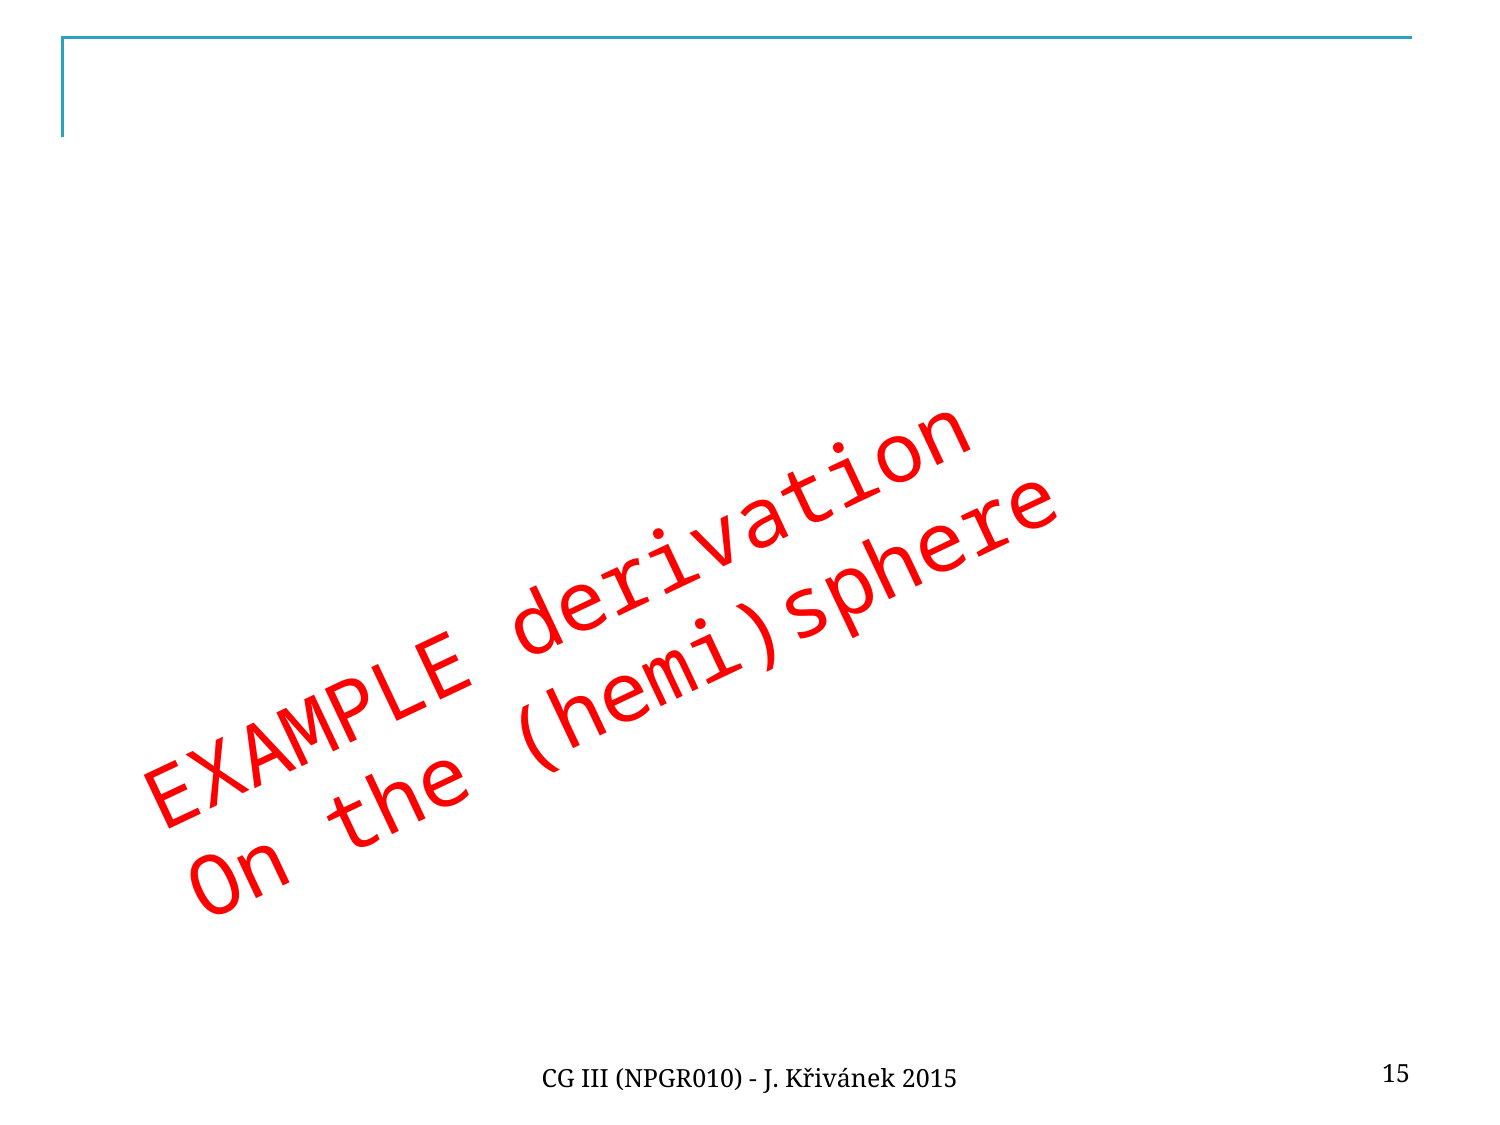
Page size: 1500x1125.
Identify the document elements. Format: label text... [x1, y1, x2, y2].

footer CG III (NPGR010) - J. Křivánek 2015 [512, 1024, 988, 1101]
text_box EXAMPLE derivation On the (hemi)sphere [110, 156, 1468, 951]
slide_number 15 [1074, 1023, 1426, 1100]
